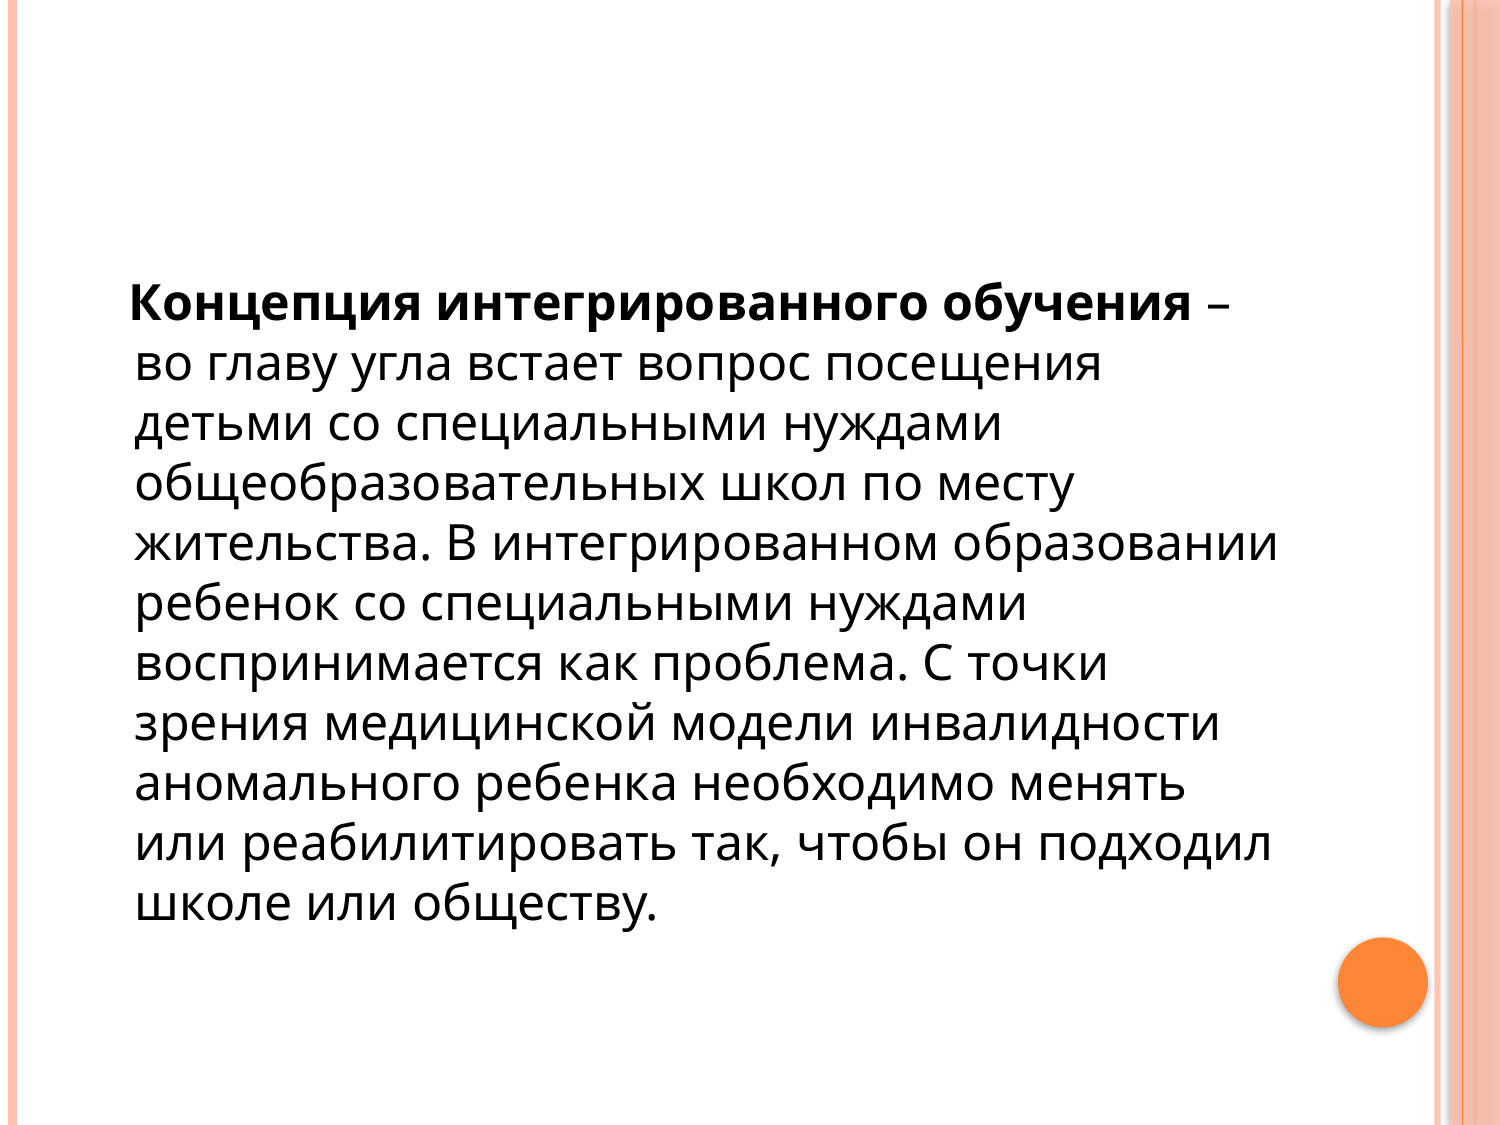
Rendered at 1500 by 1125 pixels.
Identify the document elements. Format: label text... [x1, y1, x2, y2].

list Концепция интегрированного обучения – во главу угла встает вопрос посещения детьми со специальными нуждами общеобразовательных школ по месту жительства. В интегрированном образовании ребенок со специальными нуждами воспринимается как проблема. С точки зрения медицинской модели инвалидности аномального ребенка необходимо менять или реабилитировать так, чтобы он подходил школе или обществу. [75, 262, 1300, 1062]
